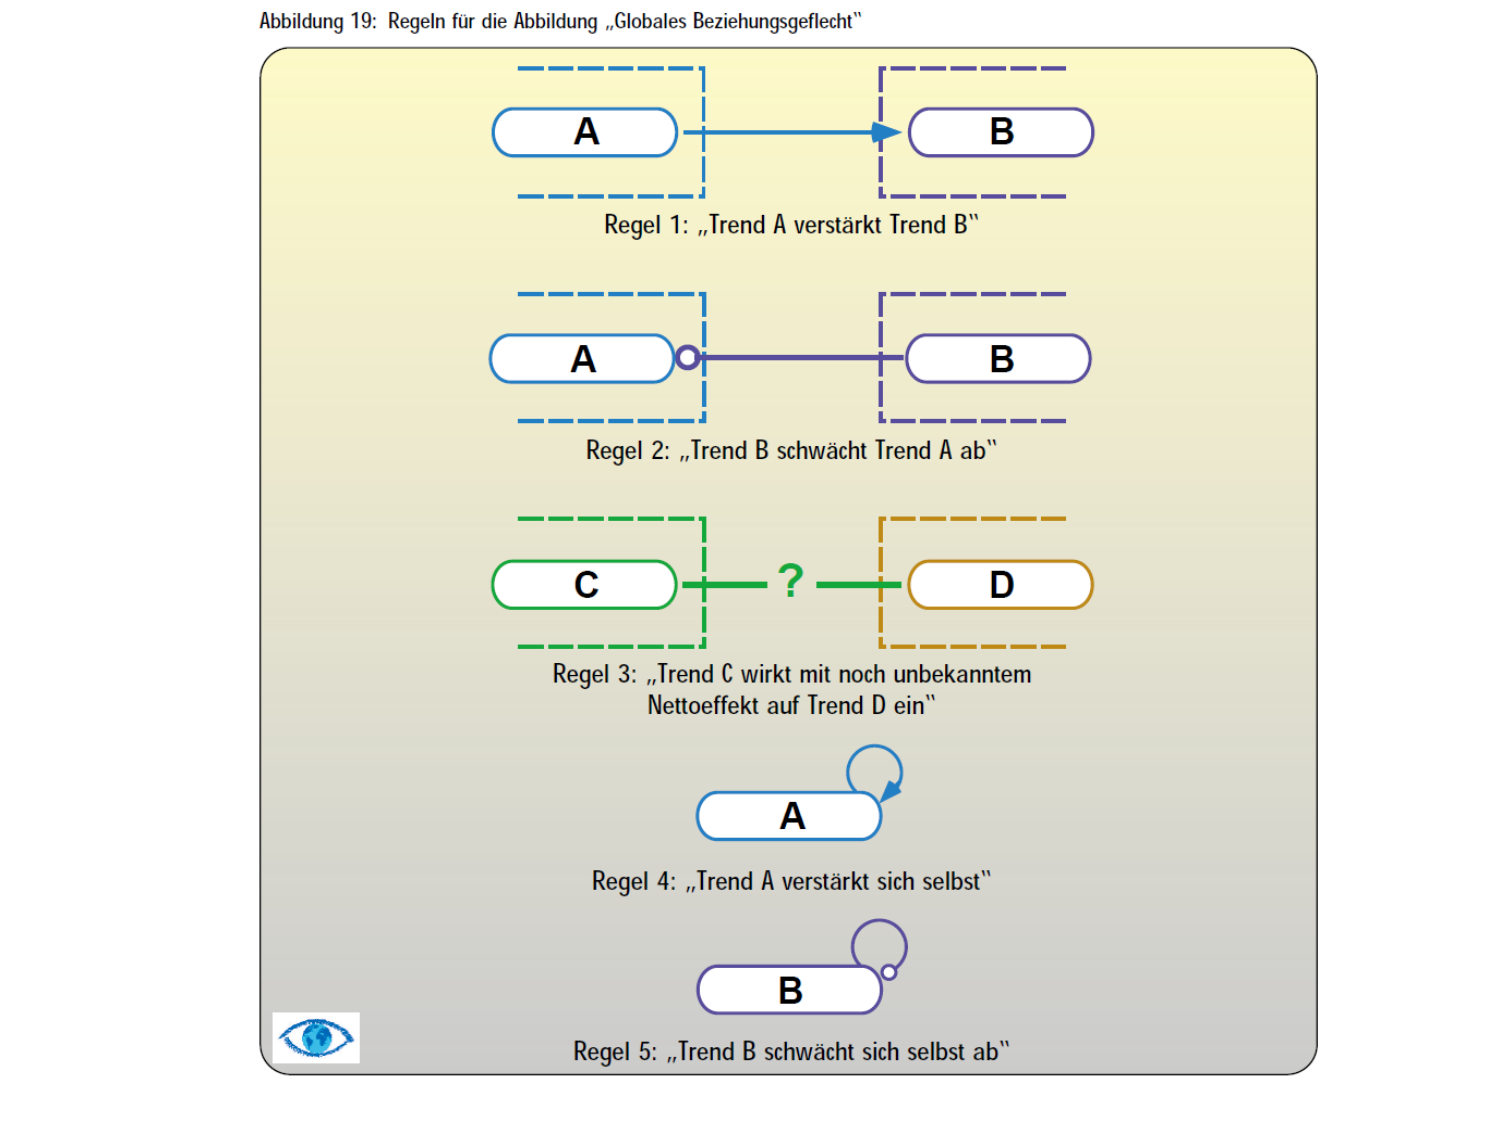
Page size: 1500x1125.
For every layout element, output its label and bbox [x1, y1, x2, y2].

picture [253, 0, 1343, 1094]
